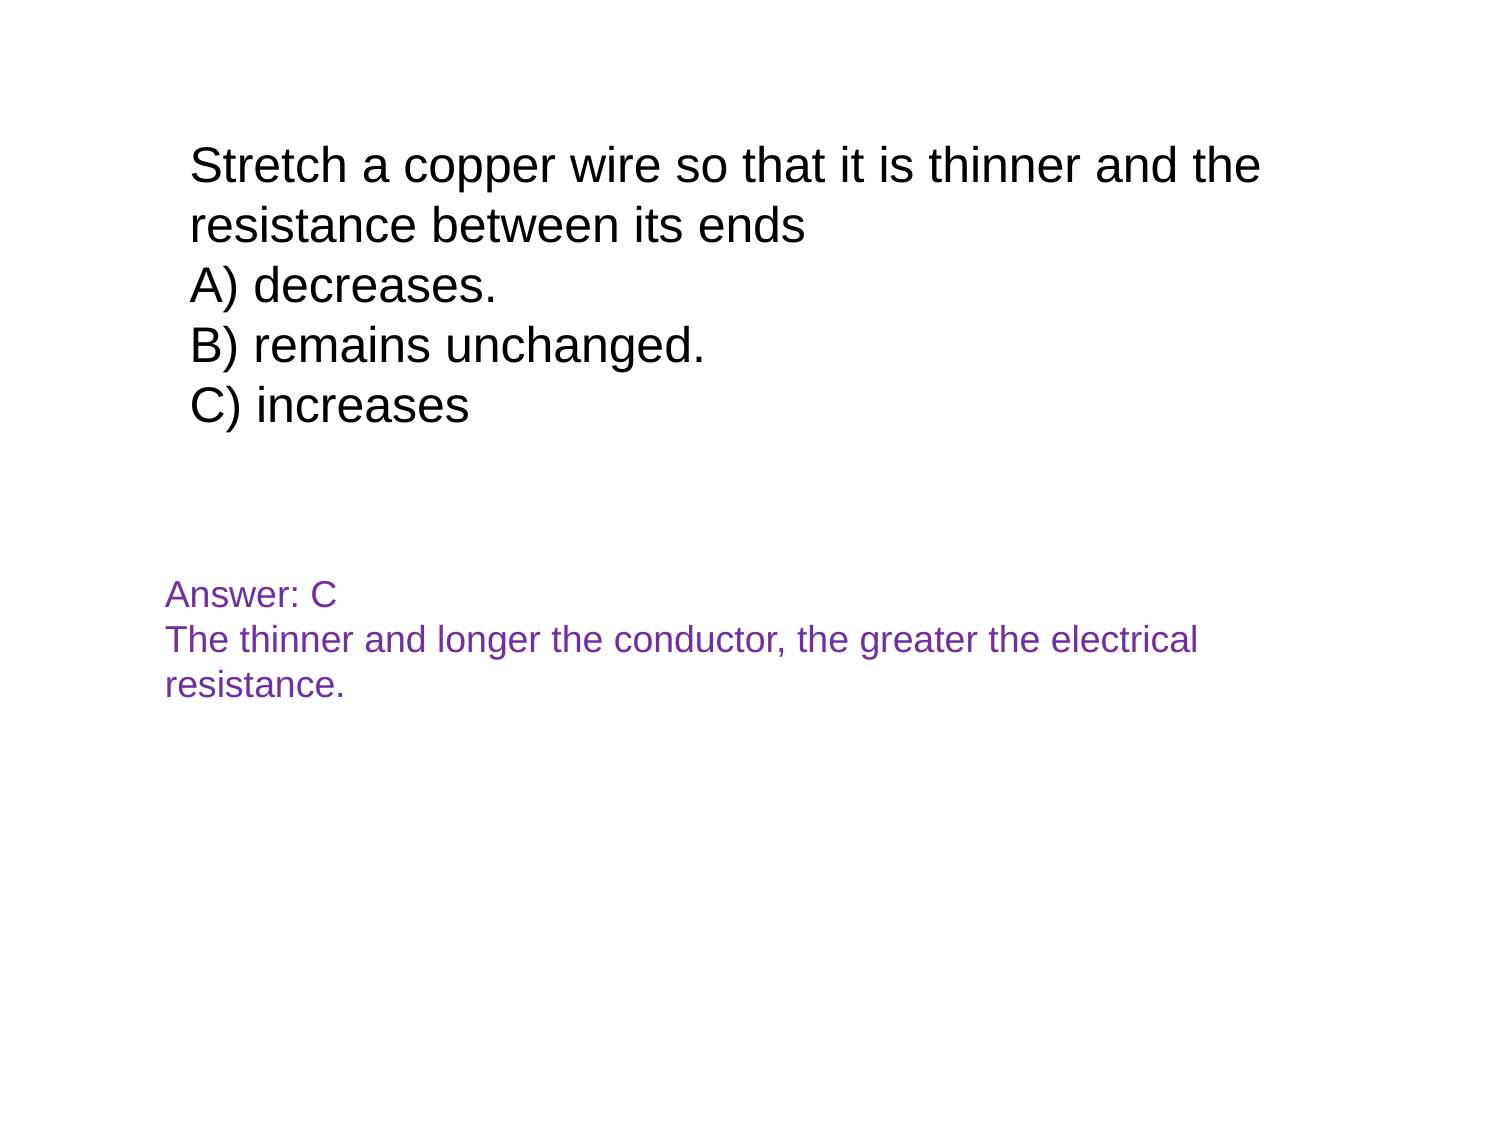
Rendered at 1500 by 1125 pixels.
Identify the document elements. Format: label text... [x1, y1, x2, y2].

text_box Stretch a copper wire so that it is thinner and the resistance between its ends A) decreases. B) remains unchanged. C) increases [174, 124, 1450, 440]
text_box Answer: C The thinner and longer the conductor, the greater the electrical resistance. [149, 562, 1288, 713]
